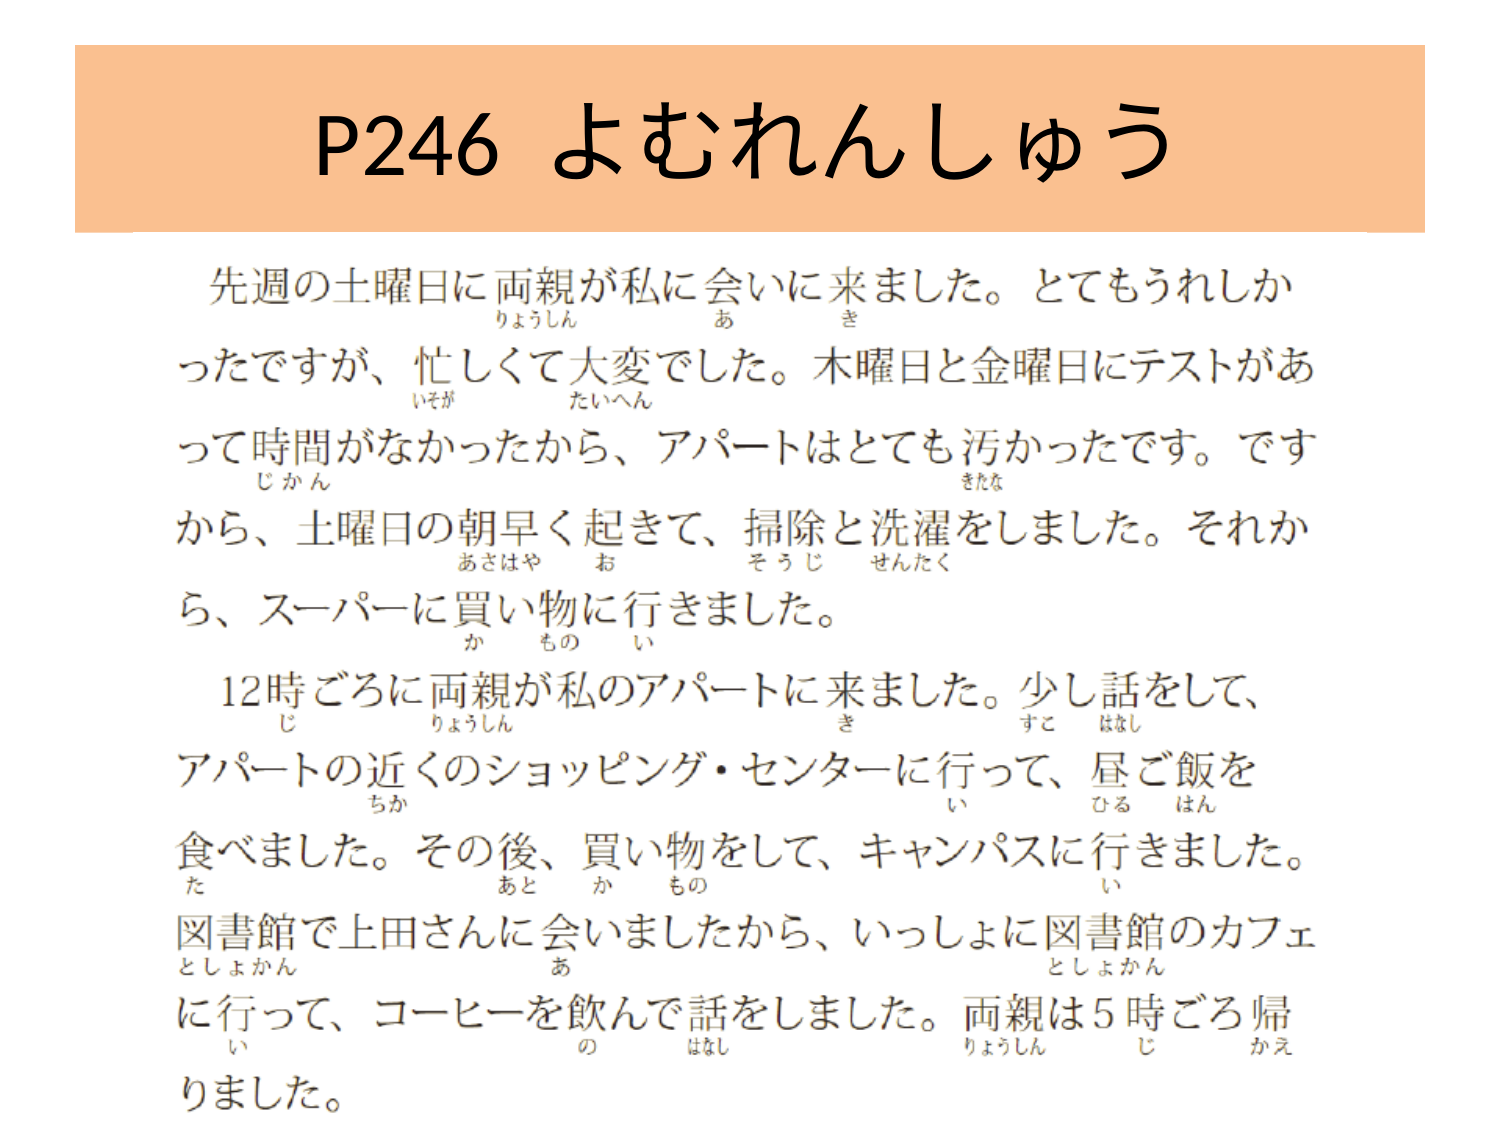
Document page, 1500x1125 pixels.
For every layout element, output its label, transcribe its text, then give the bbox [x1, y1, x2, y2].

title P246 よむれんしゅう [75, 45, 1425, 233]
picture [133, 232, 1367, 1125]
